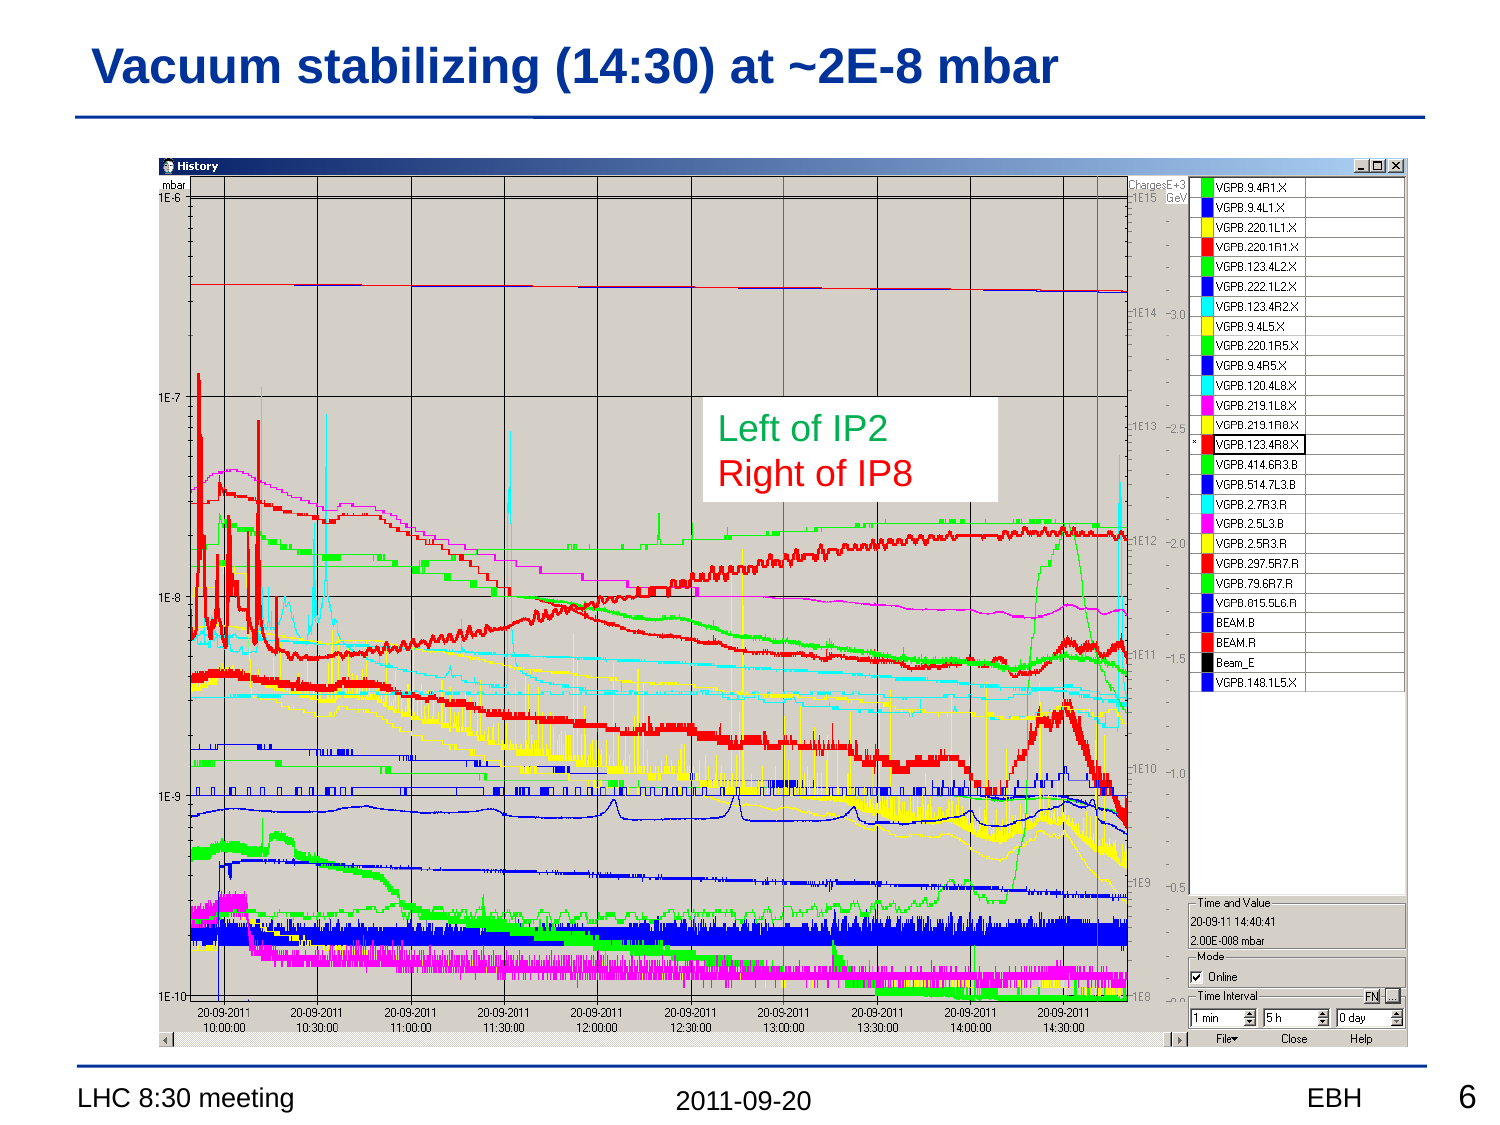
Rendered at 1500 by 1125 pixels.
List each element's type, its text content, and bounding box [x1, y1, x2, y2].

title Vacuum stabilizing (14:30) at ~2E-8 mbar [75, 12, 1425, 116]
picture [159, 157, 1408, 1047]
